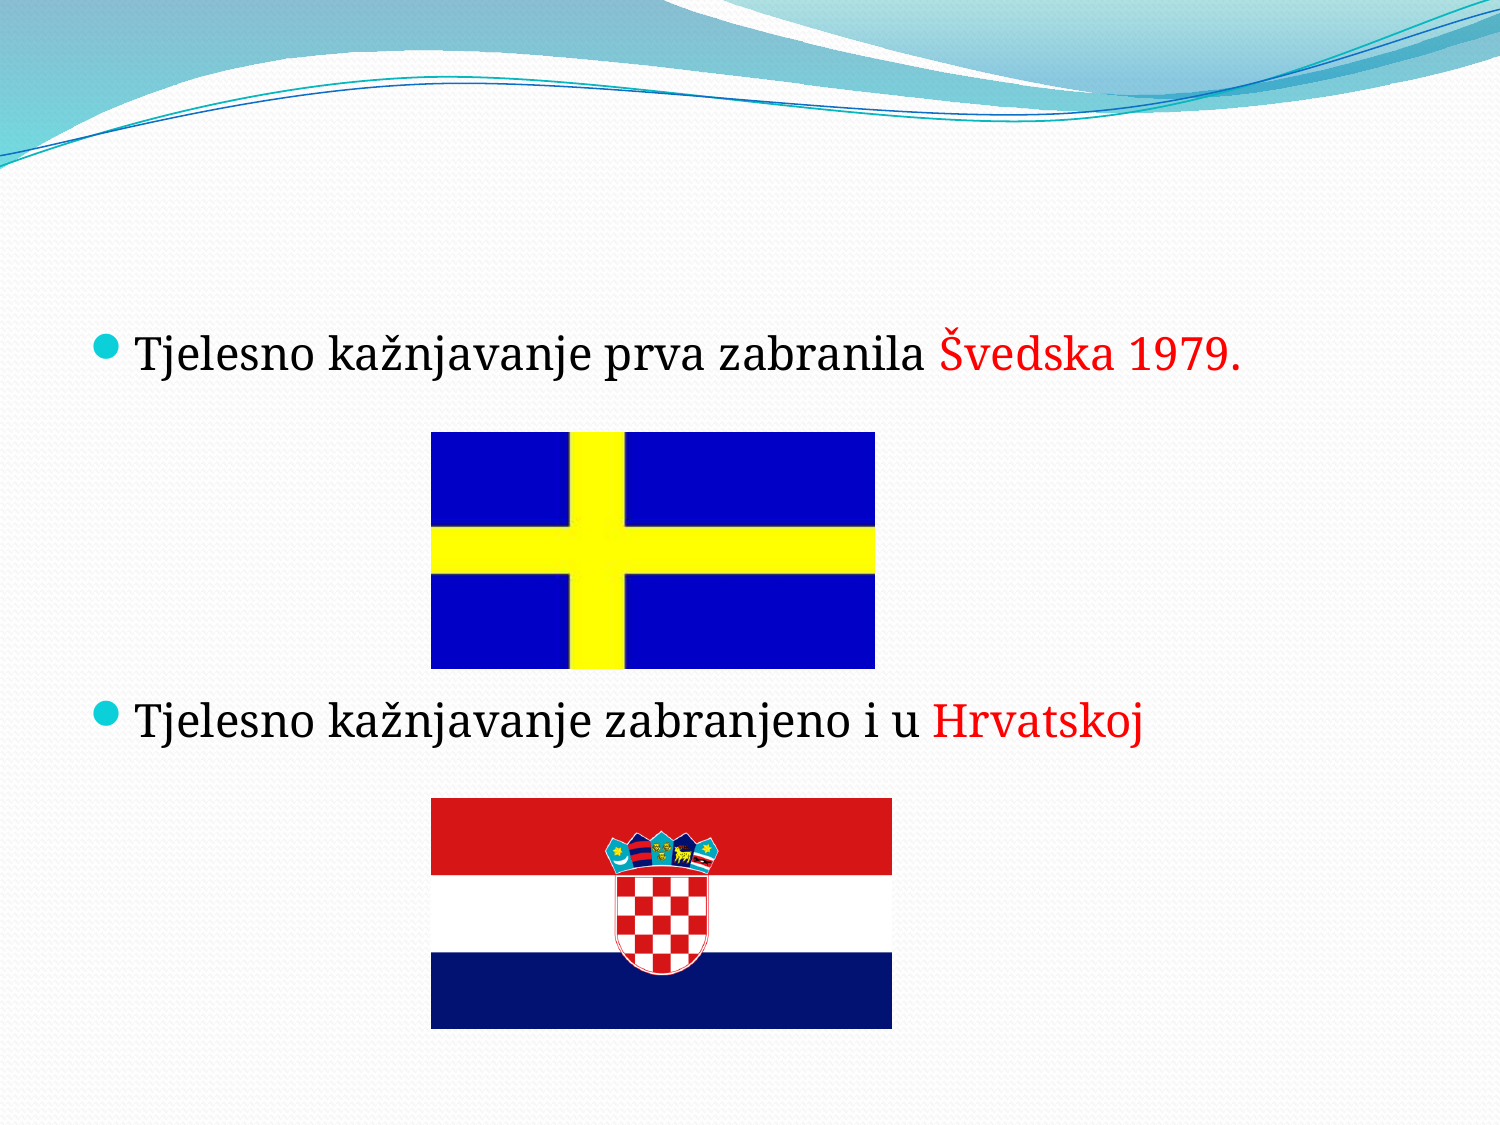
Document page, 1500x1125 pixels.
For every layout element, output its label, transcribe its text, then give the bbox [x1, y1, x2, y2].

picture [430, 432, 875, 669]
picture [430, 798, 892, 1030]
list Tjelesno kažnjavanje prva zabranila Švedska 1979. Tjelesno kažnjavanje zabranjeno i u Hrvatskoj [75, 317, 1425, 1038]
